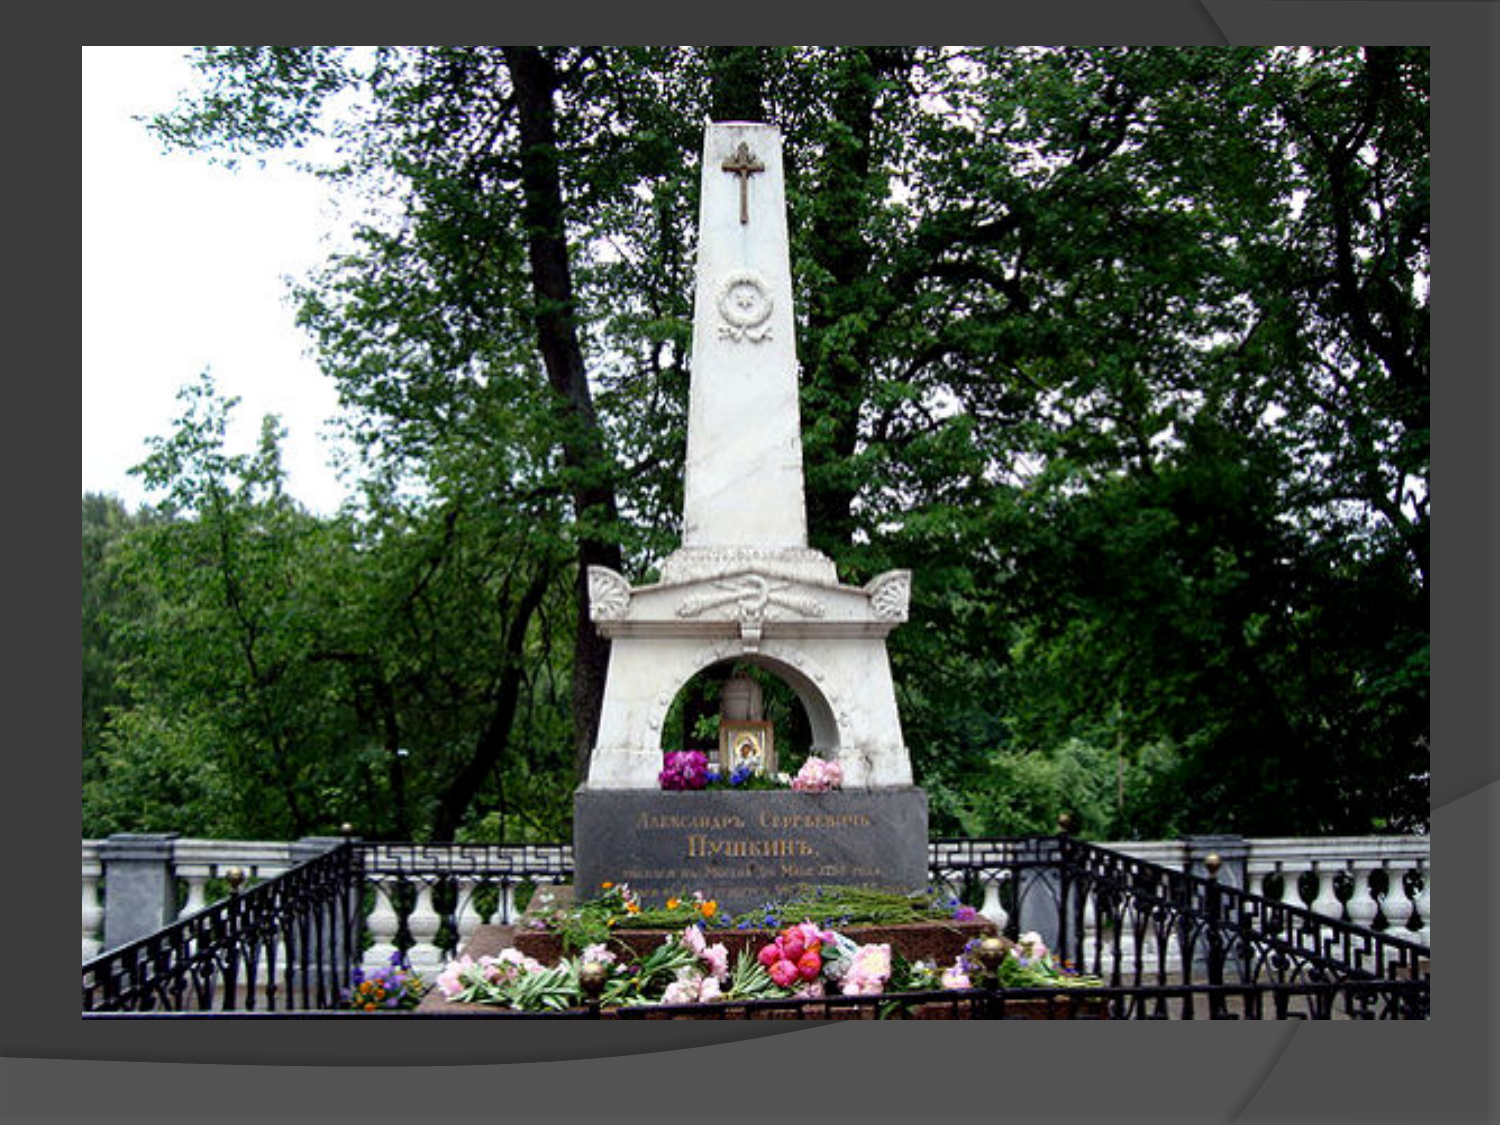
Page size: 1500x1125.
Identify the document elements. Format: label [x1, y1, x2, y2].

picture [81, 46, 1430, 1020]
